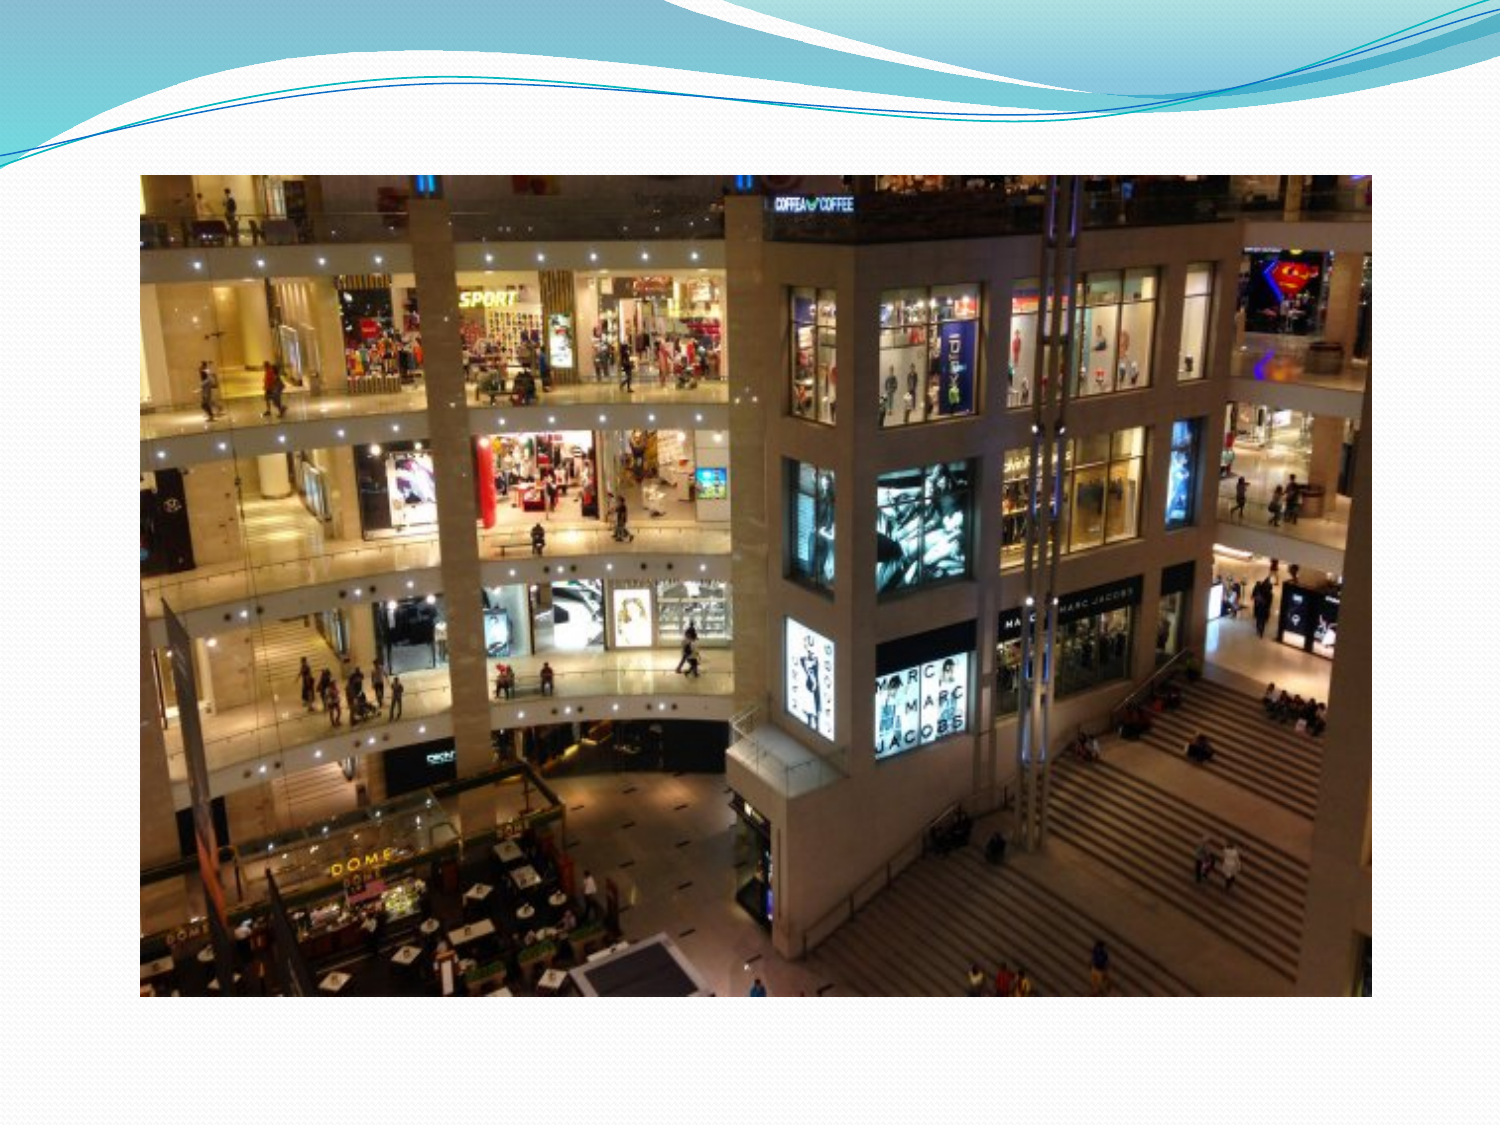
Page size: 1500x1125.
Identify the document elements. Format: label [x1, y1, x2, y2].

list [140, 175, 1372, 997]
